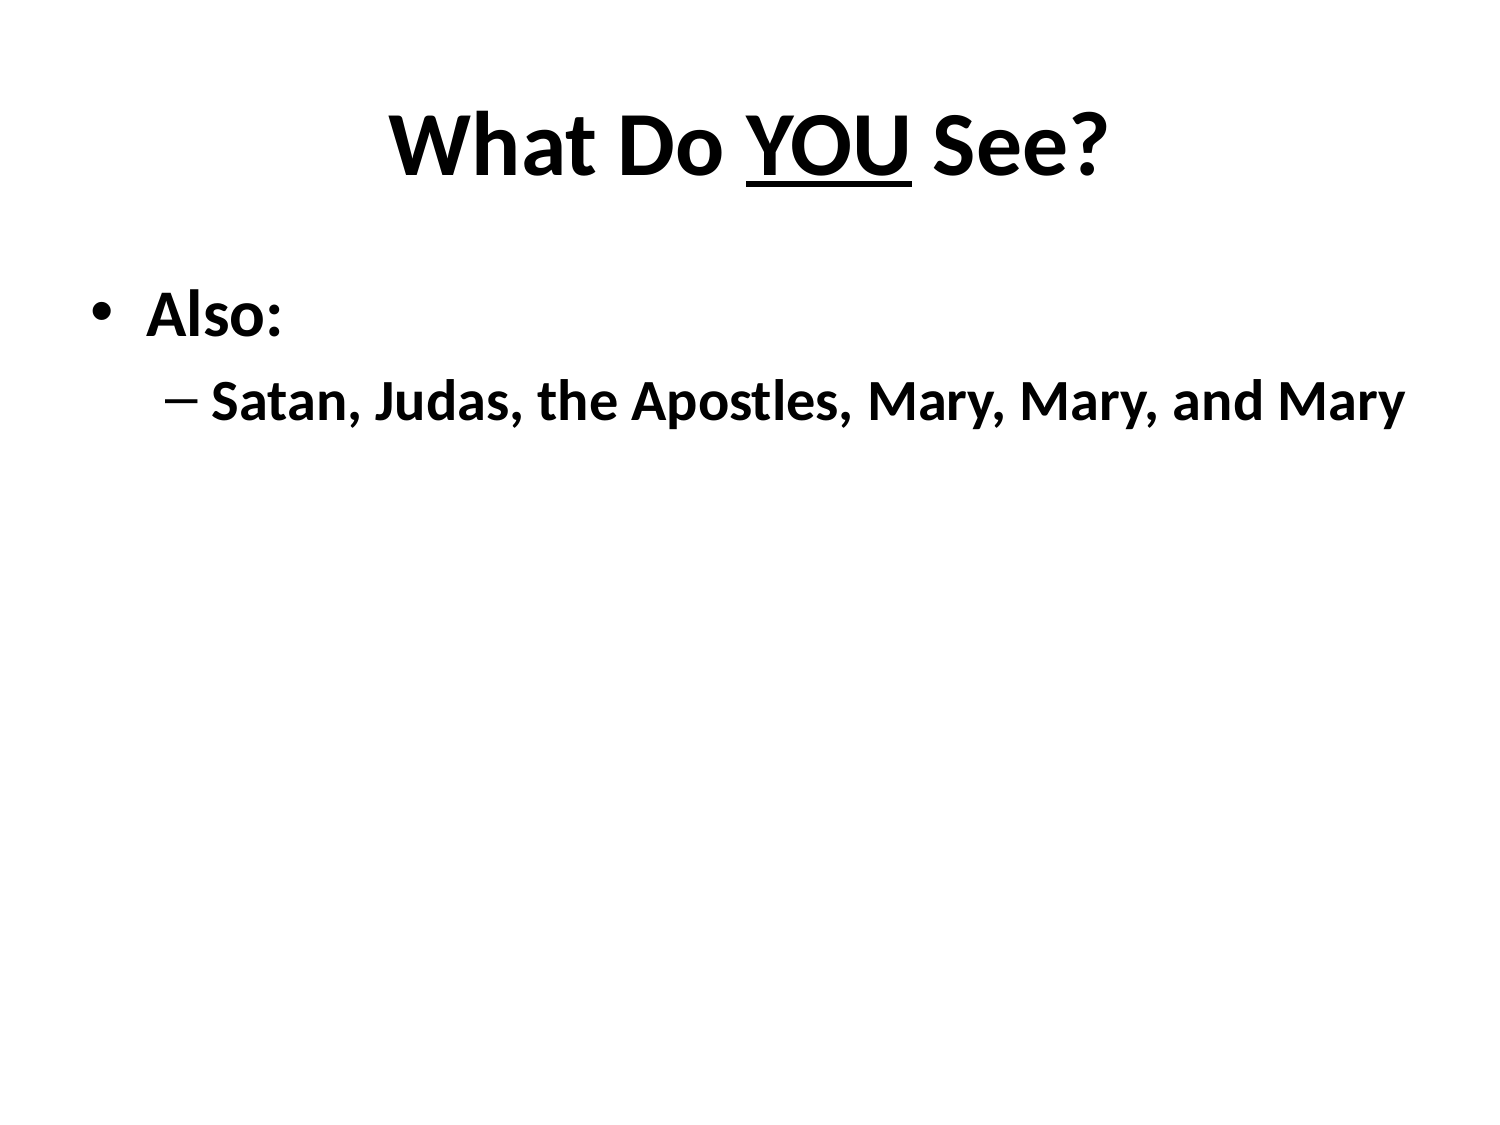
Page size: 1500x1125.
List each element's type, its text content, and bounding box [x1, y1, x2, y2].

title What Do YOU See? [75, 45, 1425, 233]
list Also: Satan, Judas, the Apostles, Mary, Mary, and Mary [75, 262, 1425, 1088]
